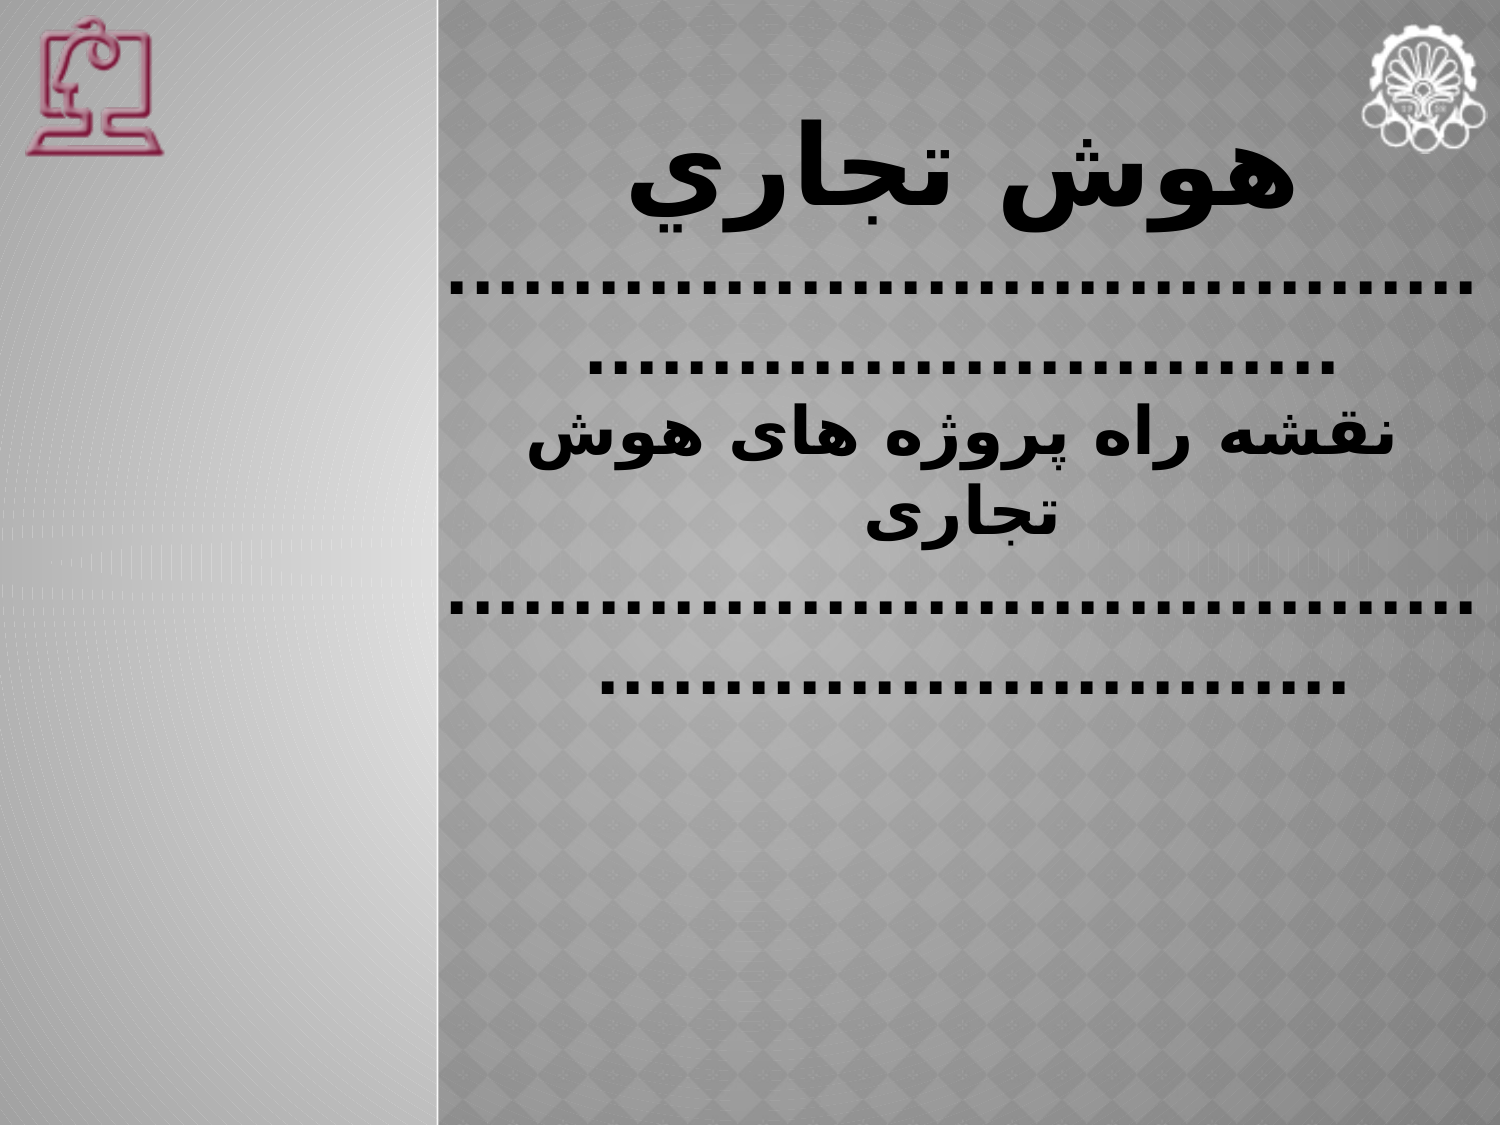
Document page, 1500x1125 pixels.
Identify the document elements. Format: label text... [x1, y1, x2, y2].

title هوش تجاري ....................................................................... نقشه راه پروژه های هوش تجاری ....................................................................... [425, 200, 1500, 788]
picture [24, 13, 170, 163]
picture [1361, 24, 1488, 154]
